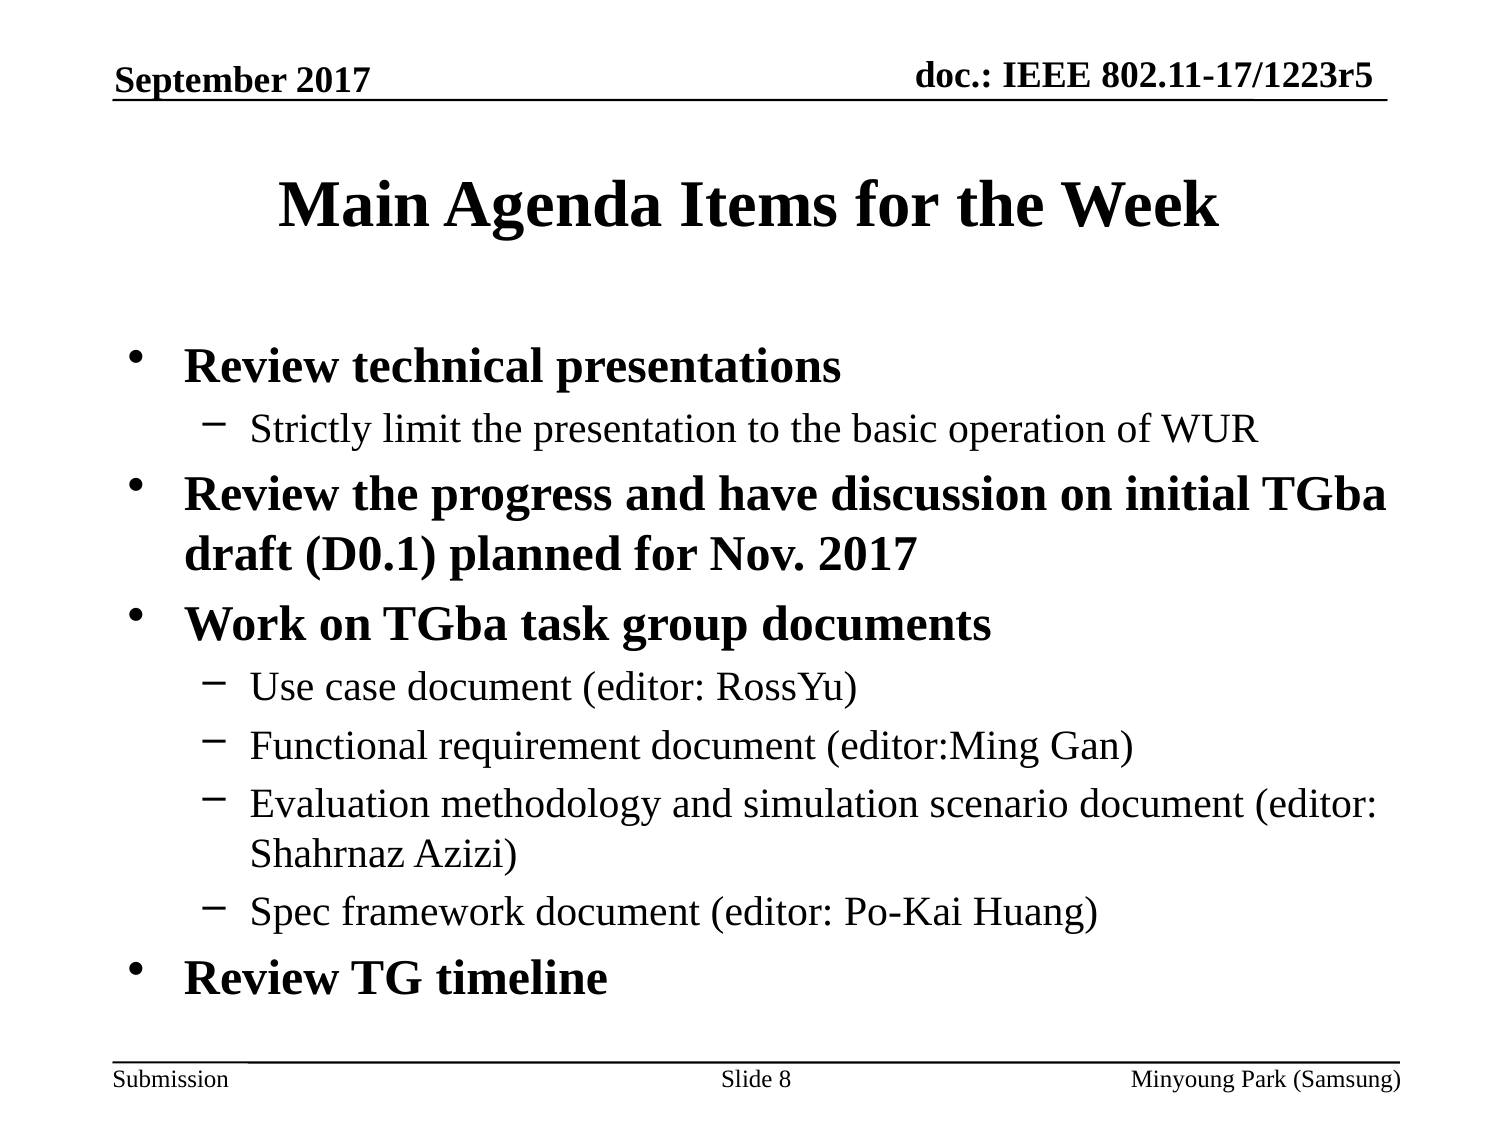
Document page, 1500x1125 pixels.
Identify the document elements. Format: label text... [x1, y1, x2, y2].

list Review technical presentations Strictly limit the presentation to the basic operation of WUR Review the progress and have discussion on initial TGba draft (D0.1) planned for Nov. 2017 Work on TGba task group documents Use case document (editor: RossYu) Functional requirement document (editor:Ming Gan) Evaluation methodology and simulation scenario document (editor: Shahrnaz Azizi) Spec framework document (editor: Po-Kai Huang) Review TG timeline [112, 324, 1413, 1000]
footer Minyoung Park (Samsung) [949, 1061, 1402, 1093]
title Main Agenda Items for the Week [112, 112, 1388, 288]
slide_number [114, 54, 374, 101]
slide_number Slide 8 [712, 1061, 800, 1093]
